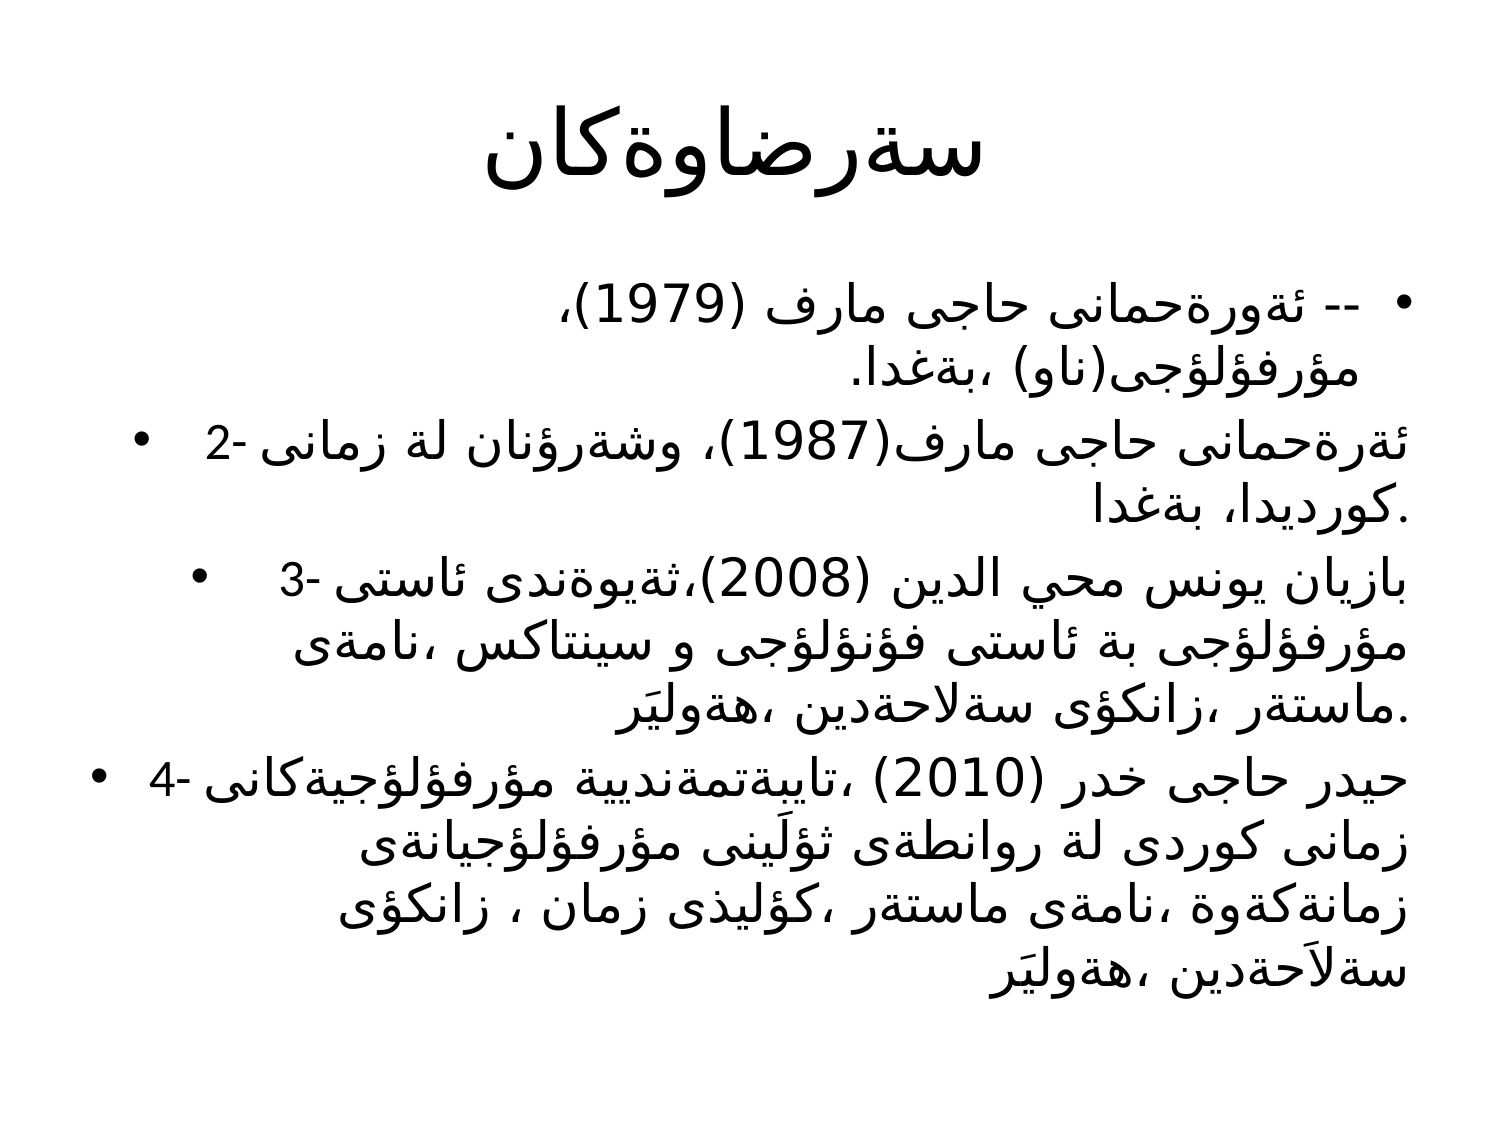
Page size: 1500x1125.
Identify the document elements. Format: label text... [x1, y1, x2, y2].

title سةرضاوةكان [75, 45, 1425, 233]
list -- ئةورةحمانى حاجى مارف (1979)، مؤرفؤلؤجى(ناو) ،بةغدا. 2- ئةرةحمانى حاجى مارف(1987)، وشةرؤنان لة زمانى كورديدا، بةغدا. 3- بازيان يونس محي الدين (2008)،ثةيوةندى ئاستى مؤرفؤلؤجى بة ئاستى فؤنؤلؤجى و سينتاكس ،نامةى ماستةر ،زانكؤى سةلاحةدين ،هةوليَر. 4- حيدر حاجى خدر (2010) ،تايبةتمةنديية مؤرفؤلؤجيةكانى زمانى كوردى لة روانطةى ثؤلَينى مؤرفؤلؤجيانةى زمانةكةوة ،نامةى ماستةر ،كؤليذى زمان ، زانكؤى سةلاَحةدين ،هةوليَر [75, 262, 1425, 1005]
